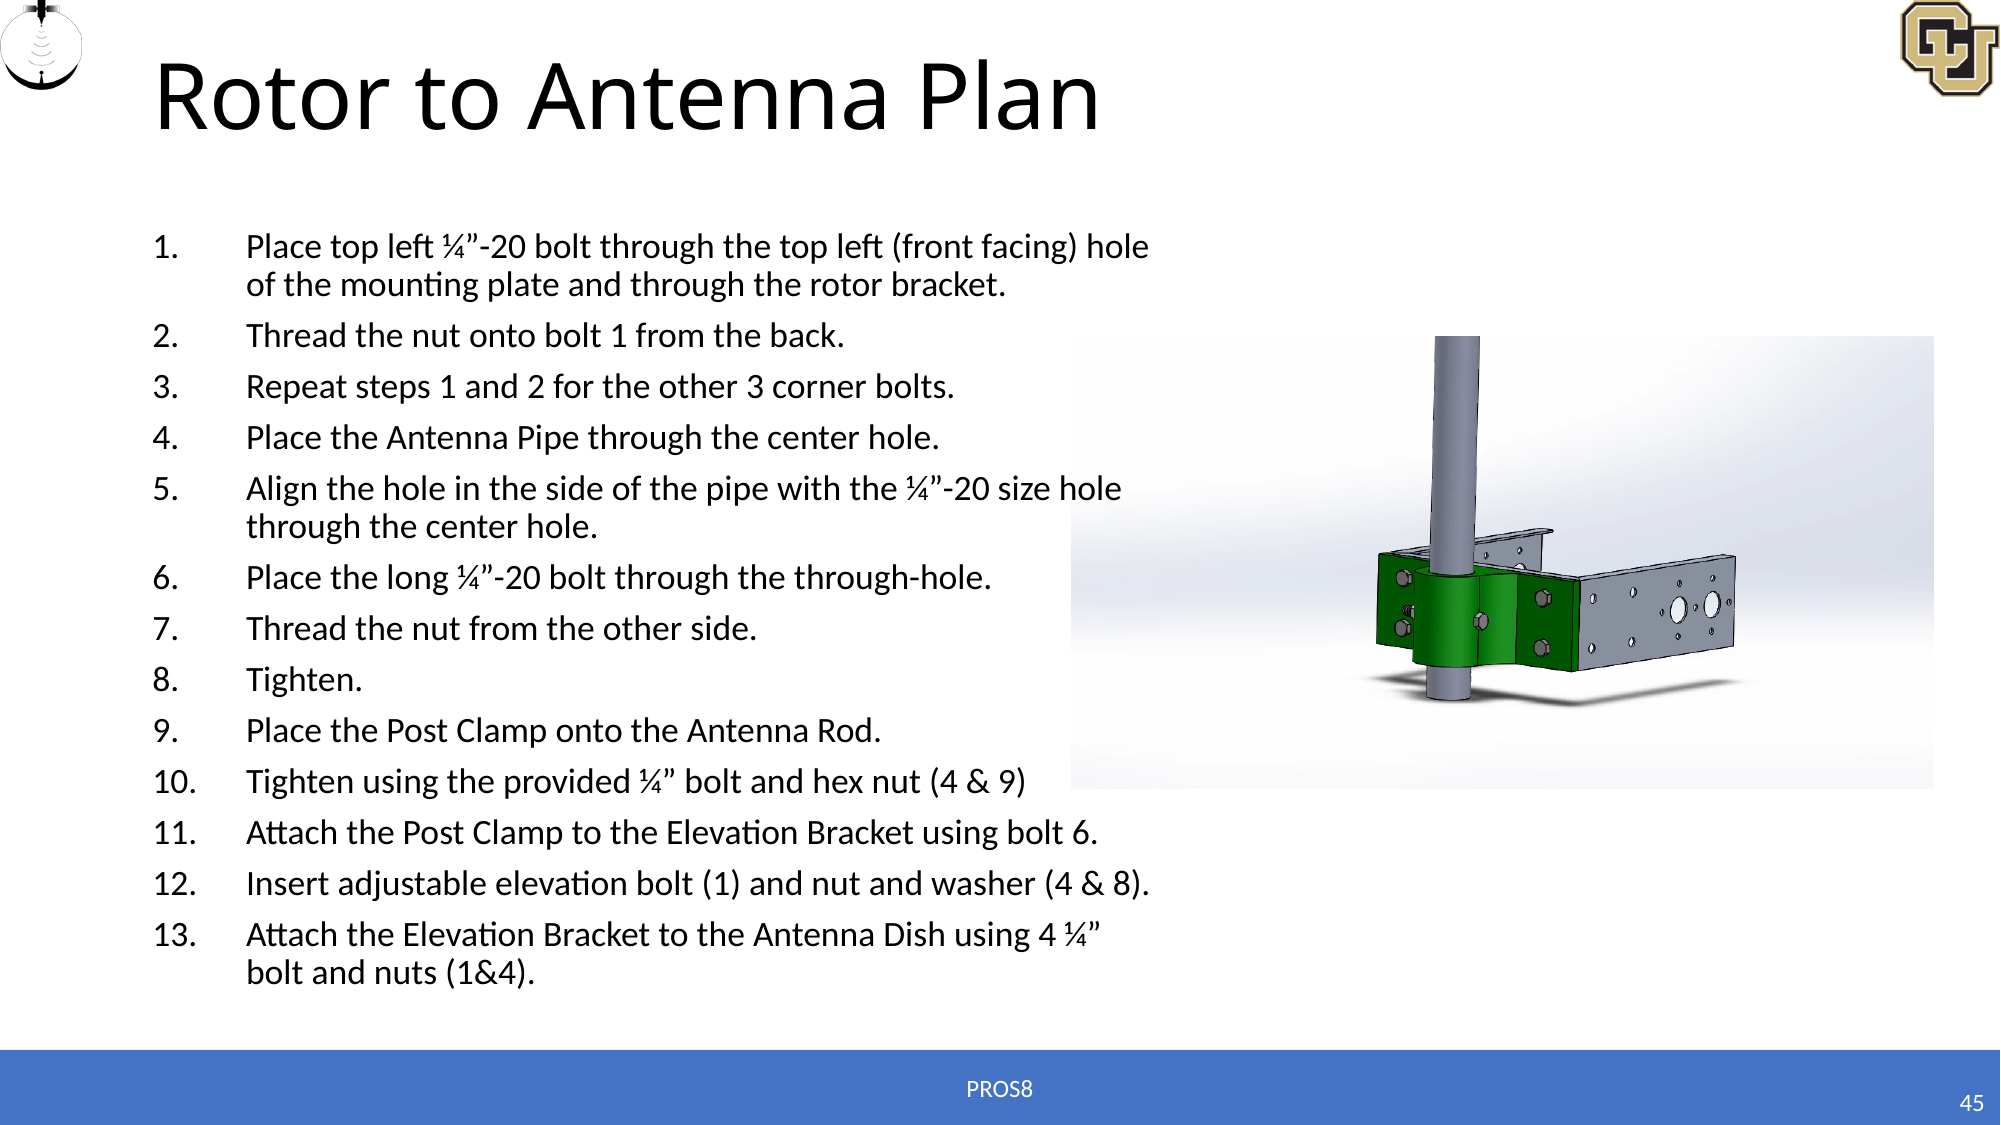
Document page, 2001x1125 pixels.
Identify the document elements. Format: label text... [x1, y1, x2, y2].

title Rotor to Antenna Plan [137, 3, 1863, 198]
footer PROS8 [0, 1049, 2000, 1125]
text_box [1070, 335, 1934, 789]
slide_number 45 [1550, 1078, 2000, 1125]
picture [0, 0, 82, 97]
list Place top left ¼”-20 bolt through the top left (front facing) hole of the mounting plate and through the rotor bracket. Thread the nut onto bolt 1 from the back. Repeat steps 1 and 2 for the other 3 corner bolts. Place the Antenna Pipe through the center hole. Align the hole in the side of the pipe with the ¼”-20 size hole through the center hole. Place the long ¼”-20 bolt through the through-hole. Thread the nut from the other side. Tighten. Place the Post Clamp onto the Antenna Rod. Tighten using the provided ¼” bolt and hex nut (4 & 9) Attach the Post Clamp to the Elevation Bracket using bolt 6. Insert adjustable elevation bolt (1) and nut and washer (4 & 8). Attach the Elevation Bracket to the Antenna Dish using 4 ¼” bolt and nuts (1&4). [137, 220, 1179, 1014]
picture [1900, 0, 2000, 97]
